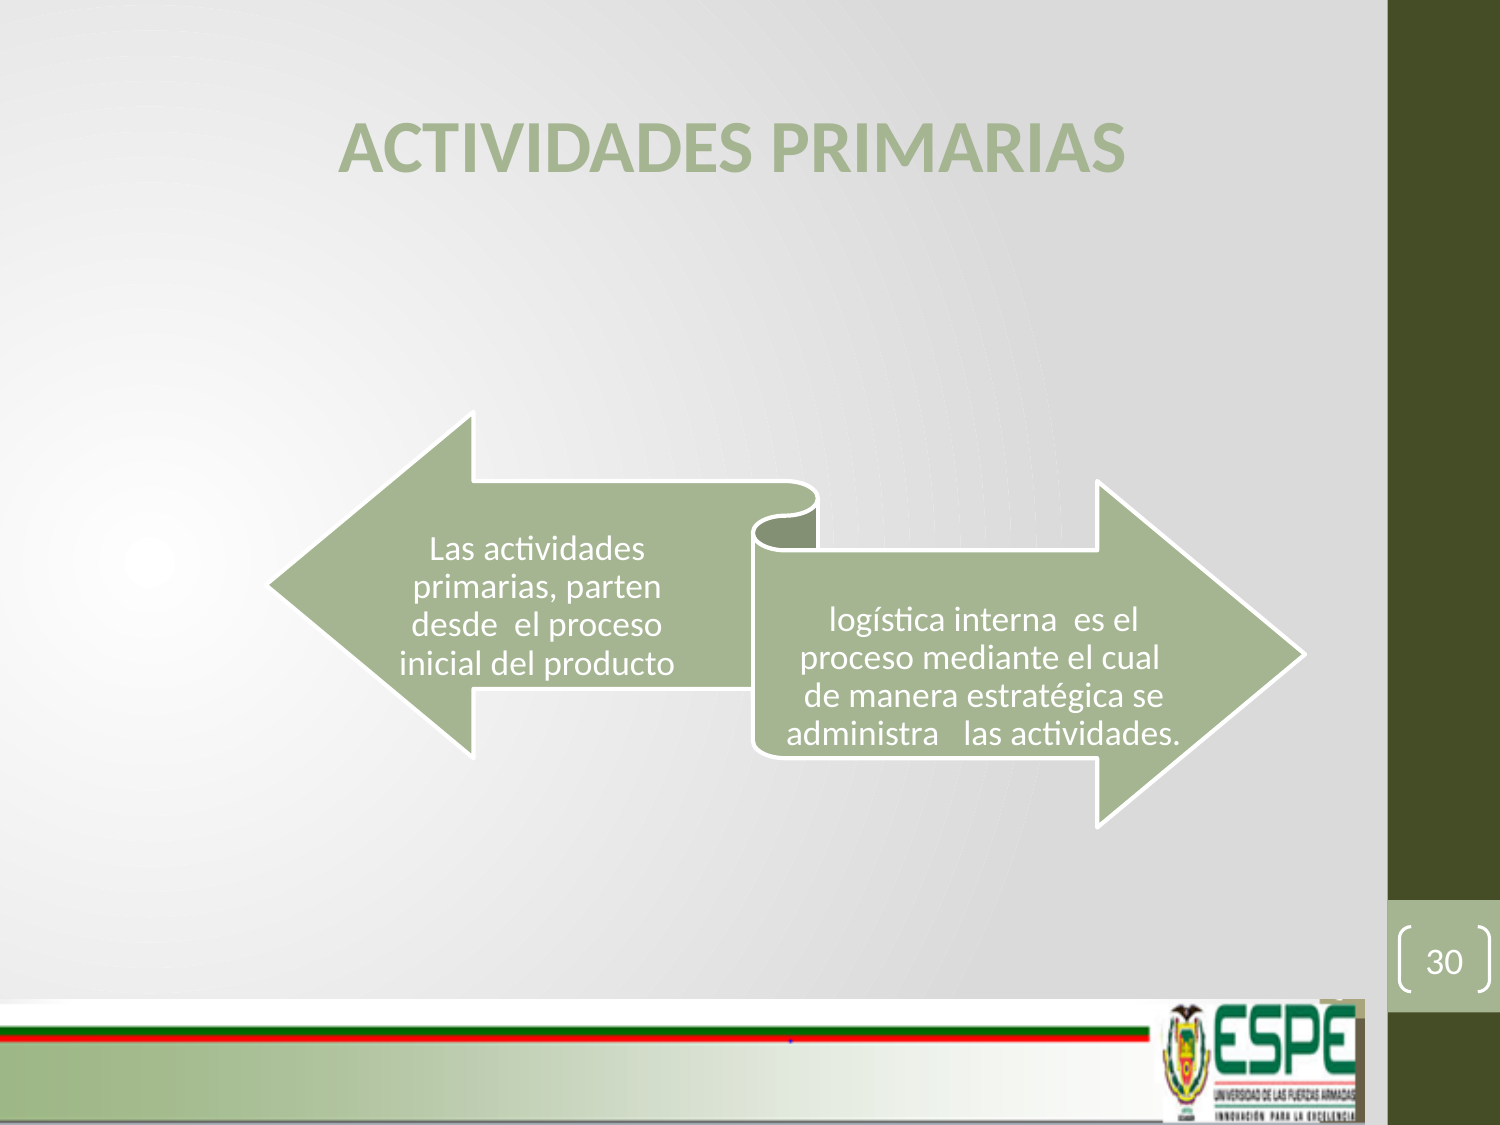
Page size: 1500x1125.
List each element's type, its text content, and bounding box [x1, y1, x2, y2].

text_box Actividades Primarias [323, 89, 1177, 195]
slide_number 30 [1397, 925, 1492, 994]
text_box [265, 254, 1306, 829]
picture [0, 998, 1365, 1125]
